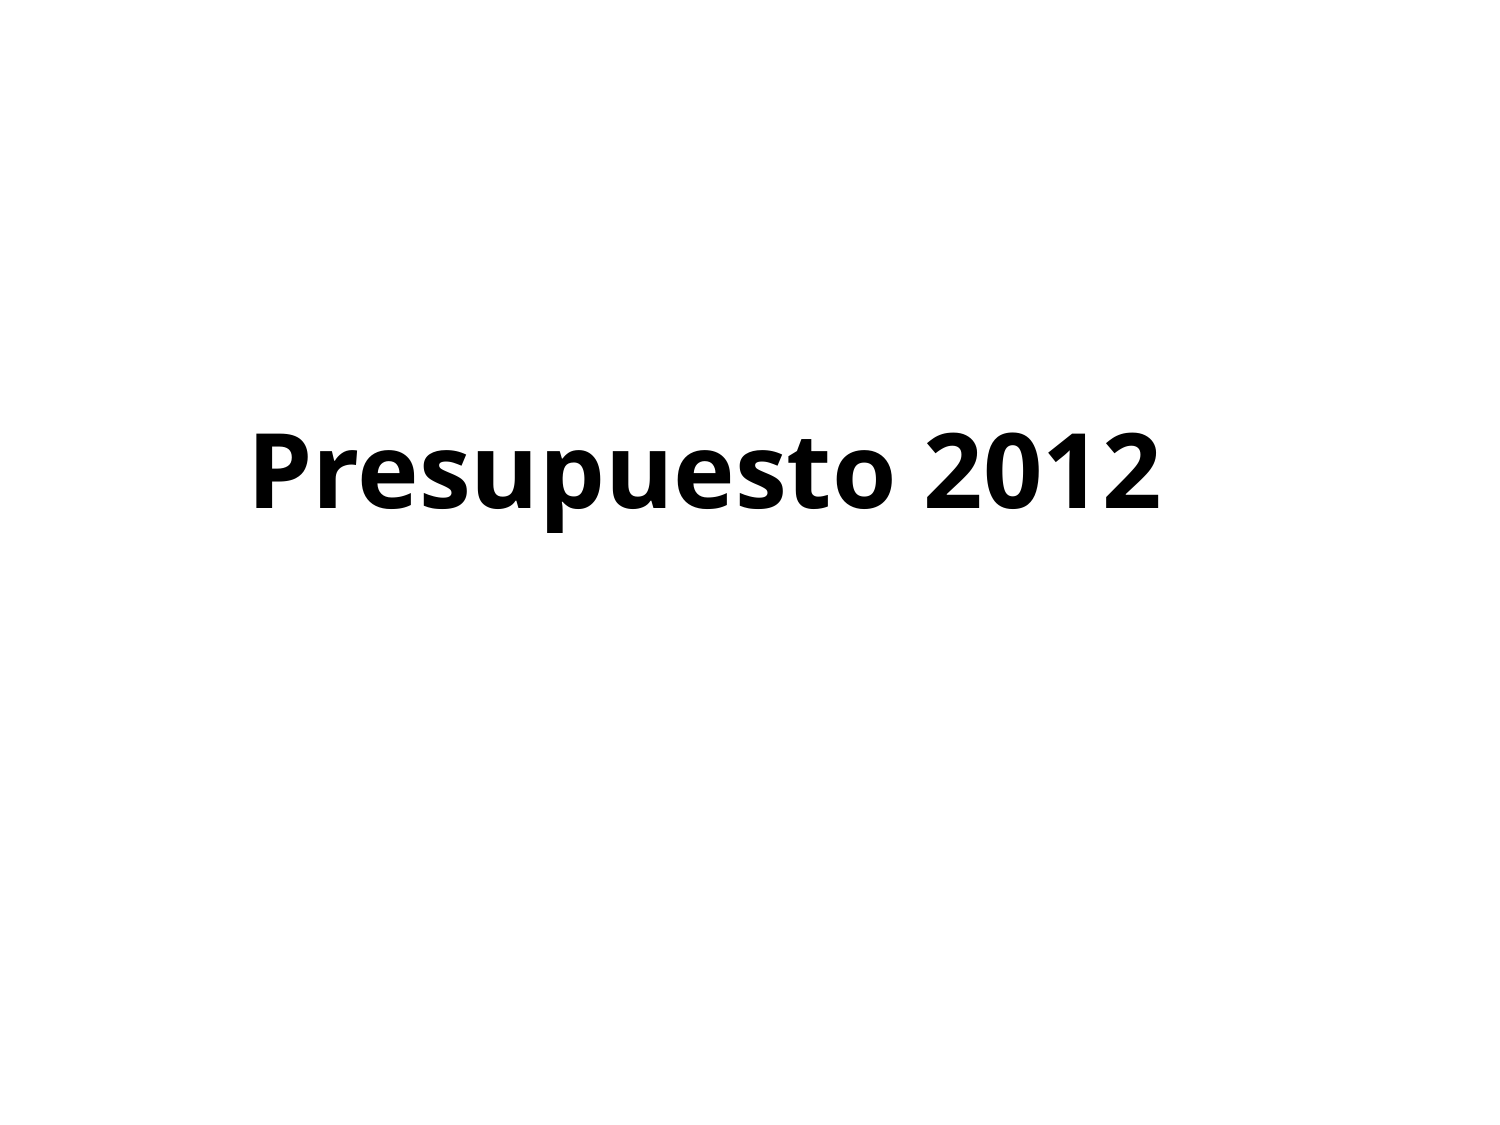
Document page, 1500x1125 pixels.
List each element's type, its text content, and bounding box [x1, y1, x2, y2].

title Presupuesto 2012 [135, 396, 1275, 560]
